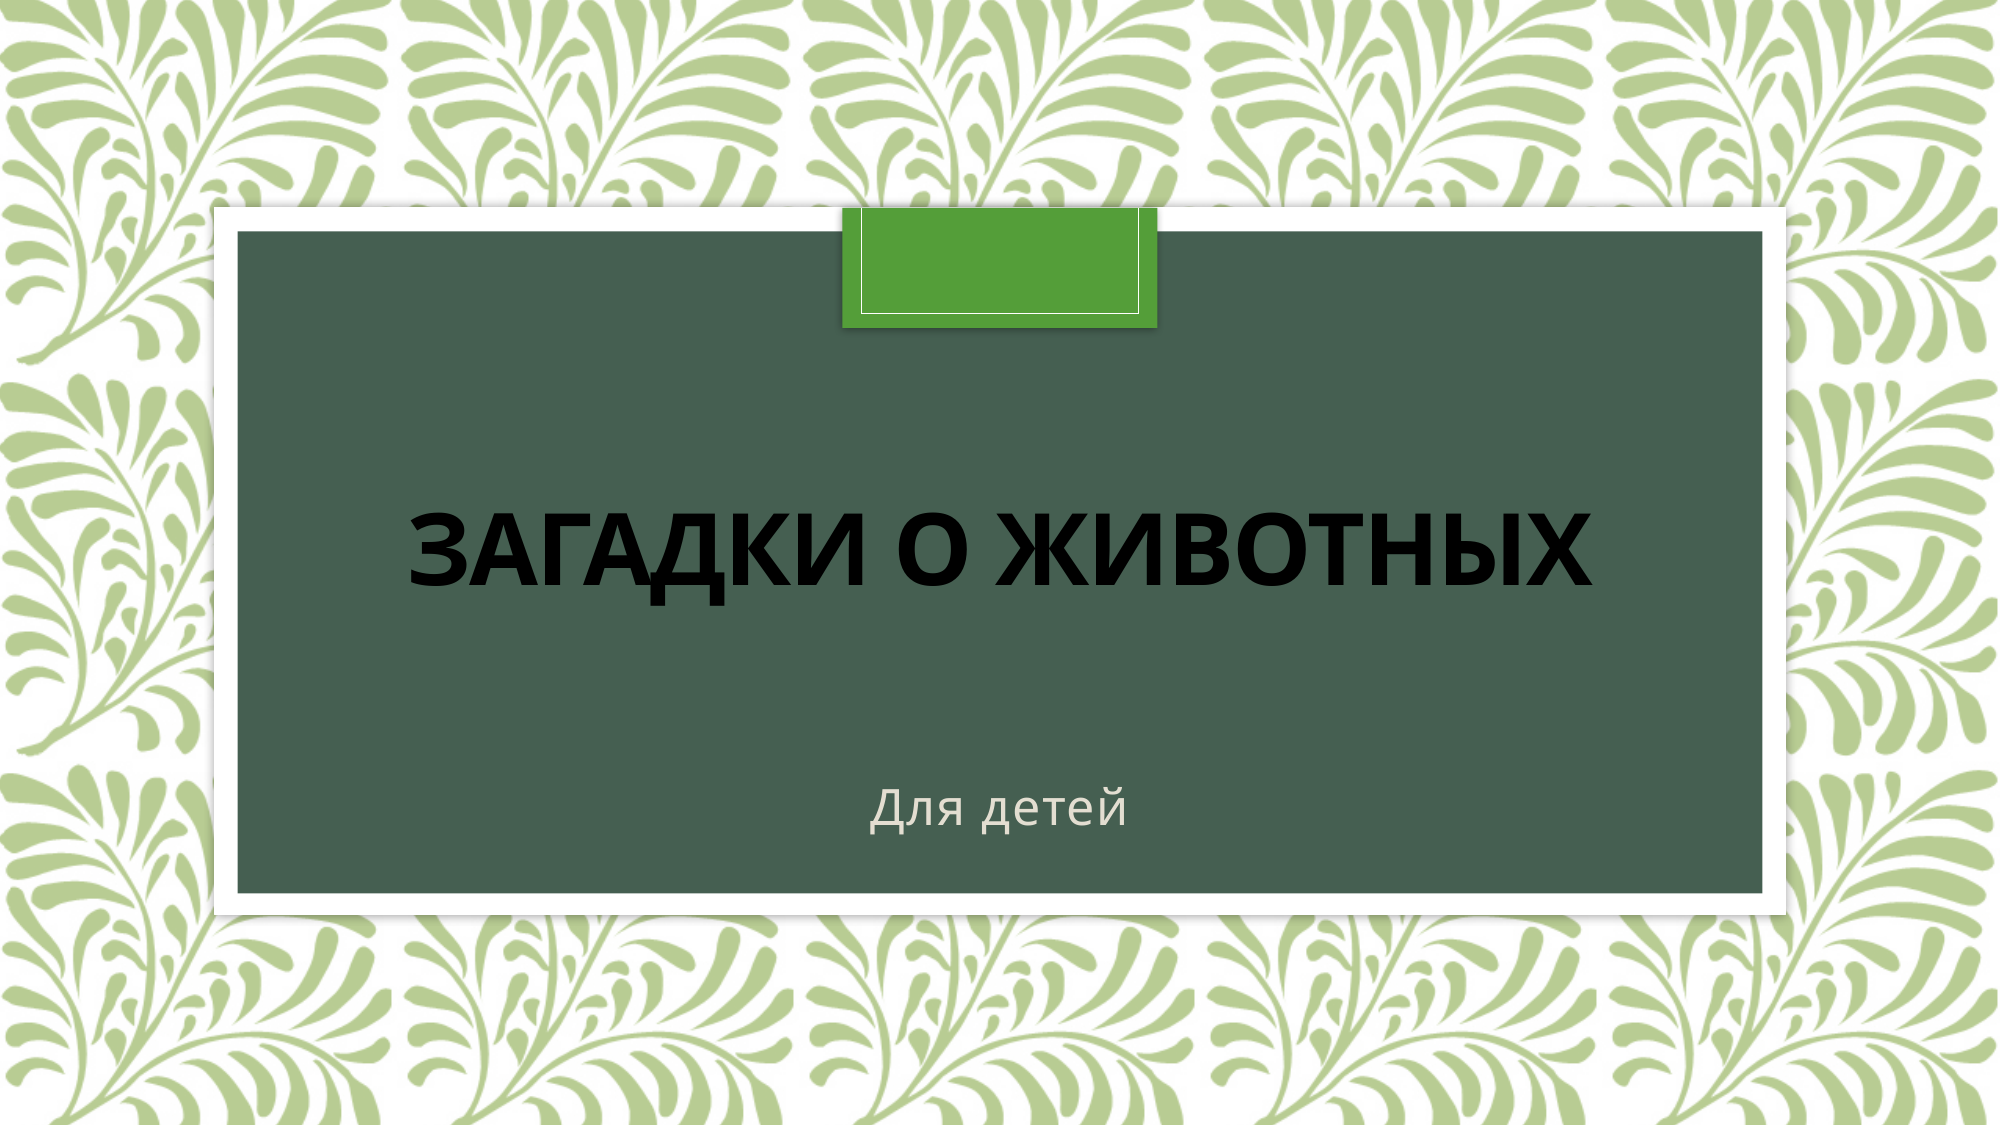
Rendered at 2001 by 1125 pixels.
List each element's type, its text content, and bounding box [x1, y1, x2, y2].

title Загадки о животных [256, 343, 1744, 768]
subtitle Для детей [256, 768, 1745, 844]
